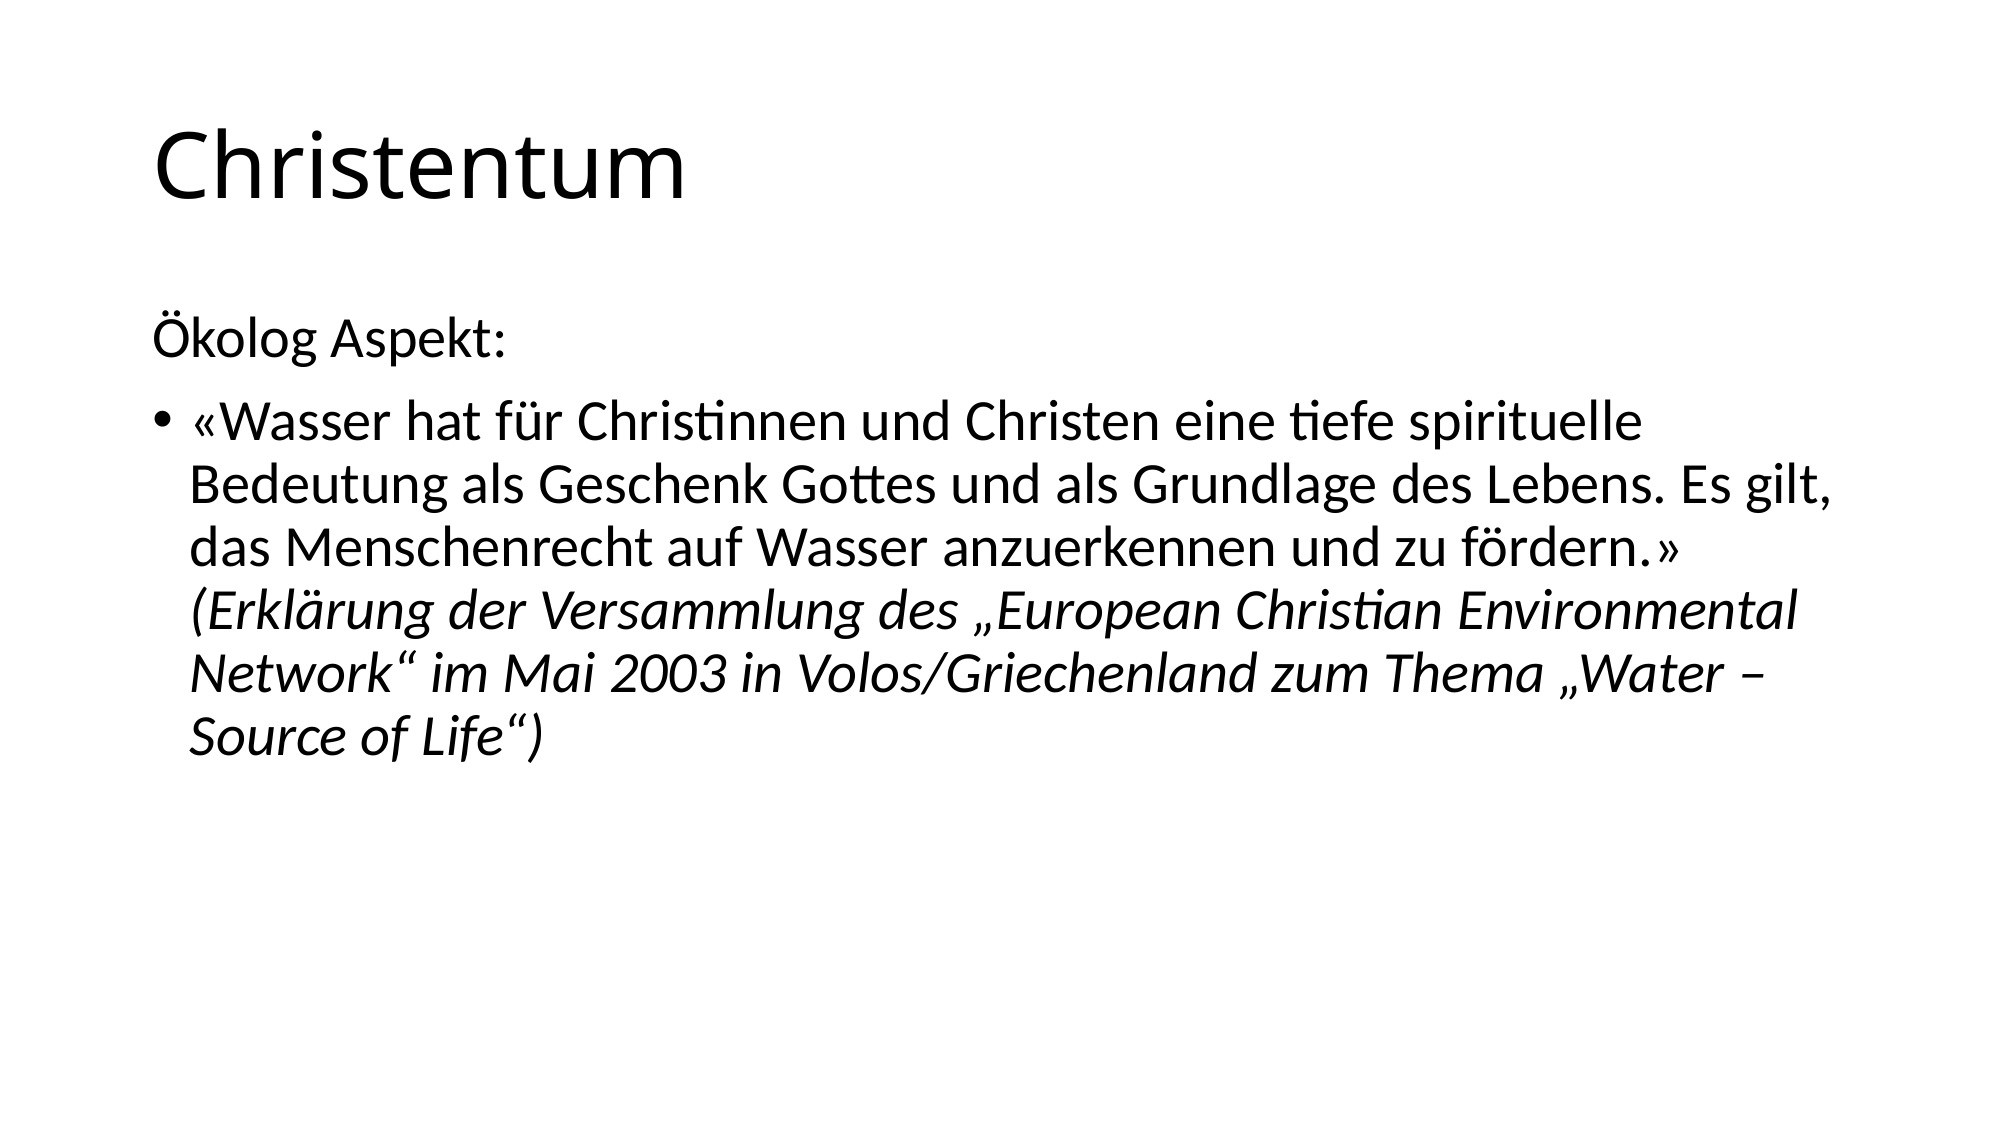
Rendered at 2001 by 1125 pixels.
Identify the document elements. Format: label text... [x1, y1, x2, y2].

title Christentum [137, 59, 1863, 278]
list Ökolog Aspekt: «Wasser hat für Christinnen und Christen eine tiefe spirituelle Bedeutung als Geschenk Gottes und als Grundlage des Lebens. Es gilt, das Menschenrecht auf Wasser anzuerkennen und zu fördern.» (Erklärung der Versammlung des „European Christian Environmental Network“ im Mai 2003 in Volos/Griechenland zum Thema „Water – Source of Life“) [137, 299, 1863, 1014]
